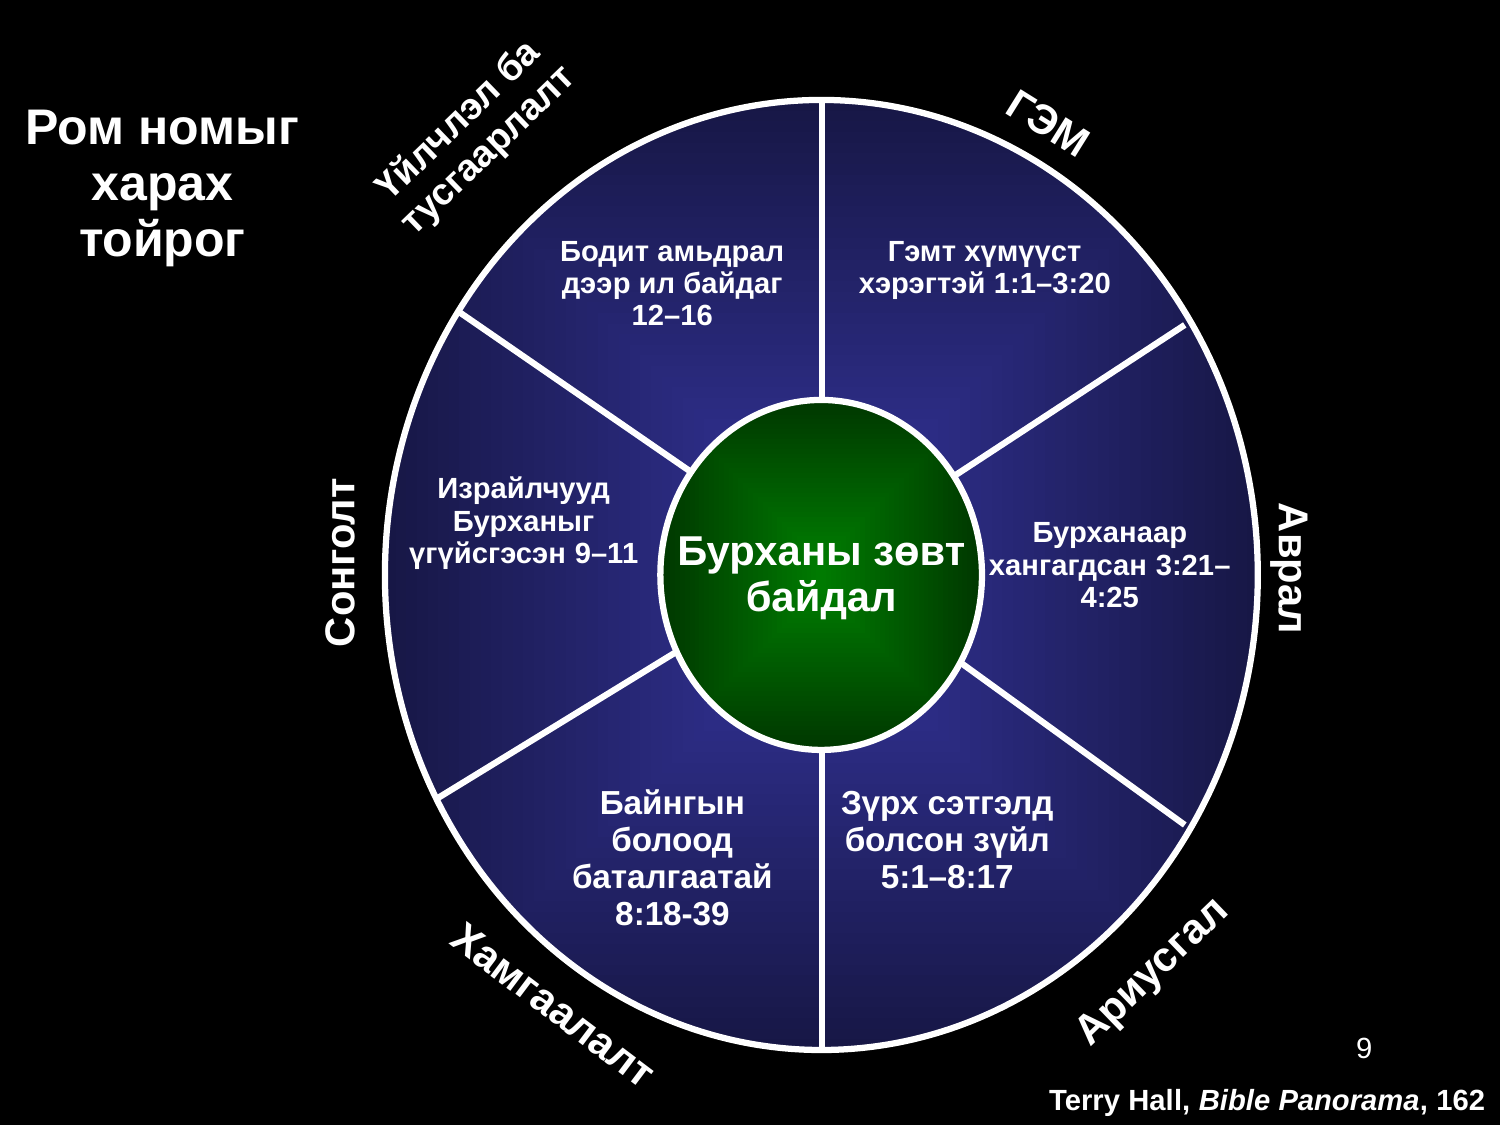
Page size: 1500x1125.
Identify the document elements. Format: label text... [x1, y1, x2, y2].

text_box [669, 399, 973, 517]
text_box Ром номыг харах тойрог [0, 0, 325, 363]
text_box Хамгаалалт [400, 876, 709, 1125]
text_box Бурханы зөвт байдал [652, 517, 991, 629]
text_box Бодит амьдрал дээр ил байдаг 12–16 [522, 224, 823, 341]
text_box [384, 528, 676, 798]
text_box [527, 99, 822, 224]
text_box Үйлчлэл ба тусгаарлалт [292, 0, 650, 308]
text_box Гэмт хүмүүст хэрэгтэй 1:1–3:20 [834, 224, 1135, 308]
text_box [823, 99, 1254, 506]
text_box ГЭМ [893, 8, 1204, 236]
text_box Израйлчууд Бурханыг үгүйсгэсэн 9–11 [387, 462, 660, 578]
text_box Ариусгал [994, 798, 1325, 1074]
text_box 9 [1089, 1025, 1387, 1074]
text_box [436, 653, 822, 921]
text_box [543, 941, 822, 1051]
text_box [668, 629, 975, 750]
text_box Terry Hall, Bible Panorama, 162 [837, 1074, 1500, 1125]
text_box Сонголт [306, 393, 372, 732]
text_box Зүрх сэтгэлд болсон зүйл 5:1–8:17 [823, 774, 1098, 904]
text_box Аврал [1261, 399, 1327, 738]
text_box [823, 622, 1256, 1050]
text_box Бурханаар хангагдсан 3:21–4:25 [970, 506, 1260, 622]
text_box Байнгын болоод баталгаатай 8:18-39 [522, 774, 823, 941]
text_box [397, 229, 822, 517]
